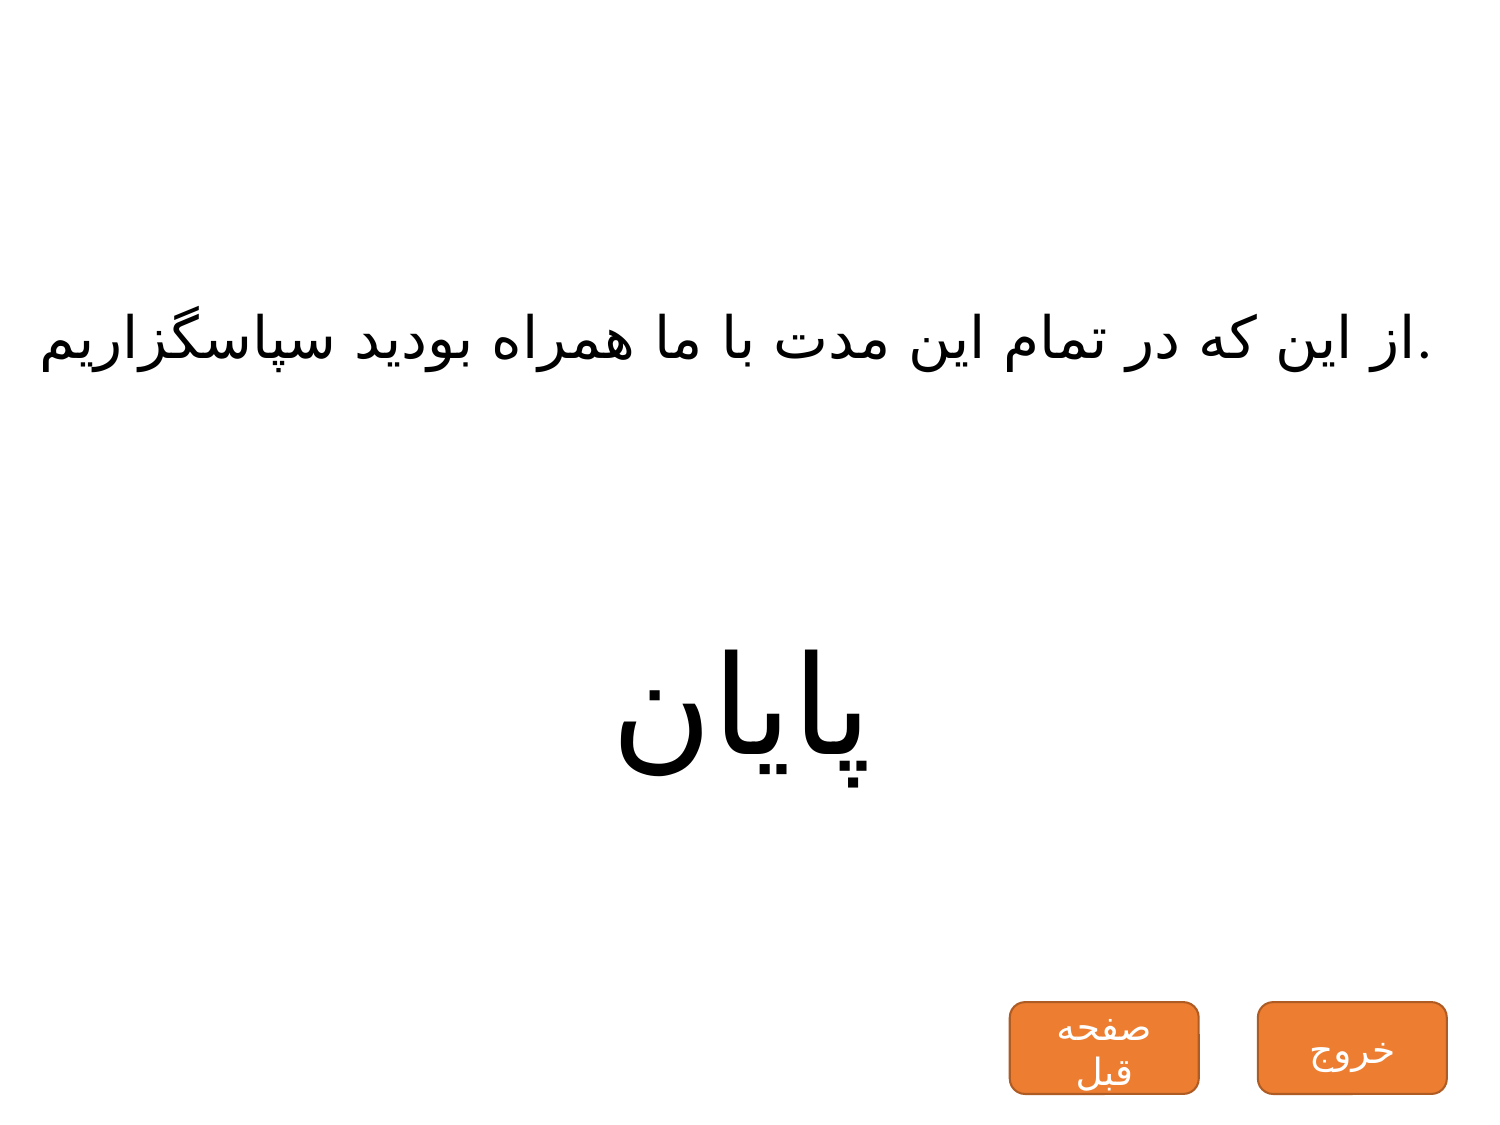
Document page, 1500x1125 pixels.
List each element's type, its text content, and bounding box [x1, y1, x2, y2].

text_box از این که در تمام این مدت با ما همراه بودید سپاسگزاریم. [25, 292, 1447, 378]
text_box پایان [596, 609, 1500, 790]
text_box صفحه قبل [1008, 1001, 1200, 1096]
text_box خروج [1256, 1001, 1448, 1096]
